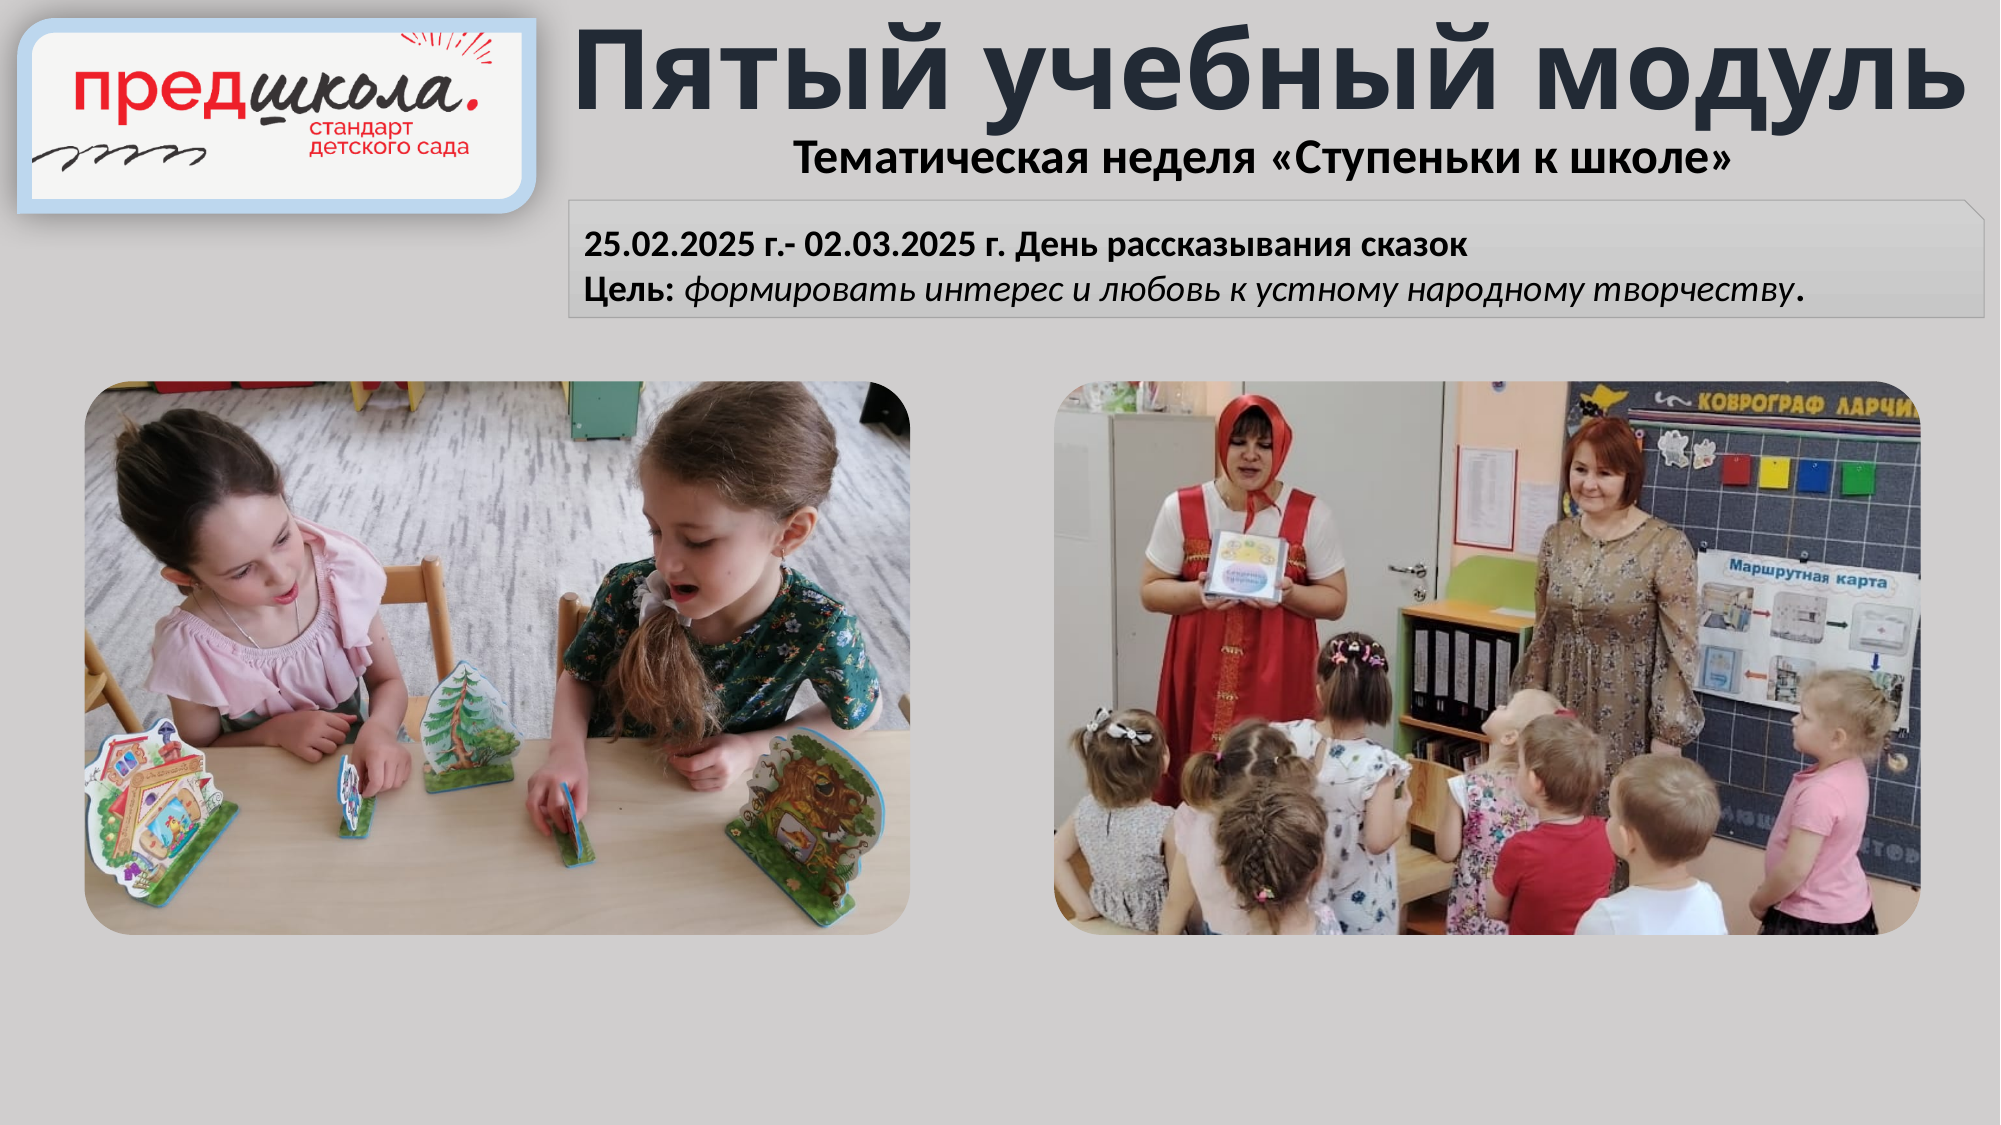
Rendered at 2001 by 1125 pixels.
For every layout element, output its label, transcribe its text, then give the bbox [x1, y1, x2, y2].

text_box [568, 199, 1985, 319]
picture [1054, 381, 1921, 935]
subtitle Тематическая неделя «Ступеньки к школе» [568, 142, 1962, 231]
picture [84, 381, 911, 935]
picture [24, 25, 529, 207]
text_box 25.02.2025 г.- 02.03.2025 г. День рассказывания сказок Цель: формировать интерес и любовь к устному народному творчеству. [568, 231, 1883, 317]
title Пятый учебный модуль [546, 0, 1994, 142]
